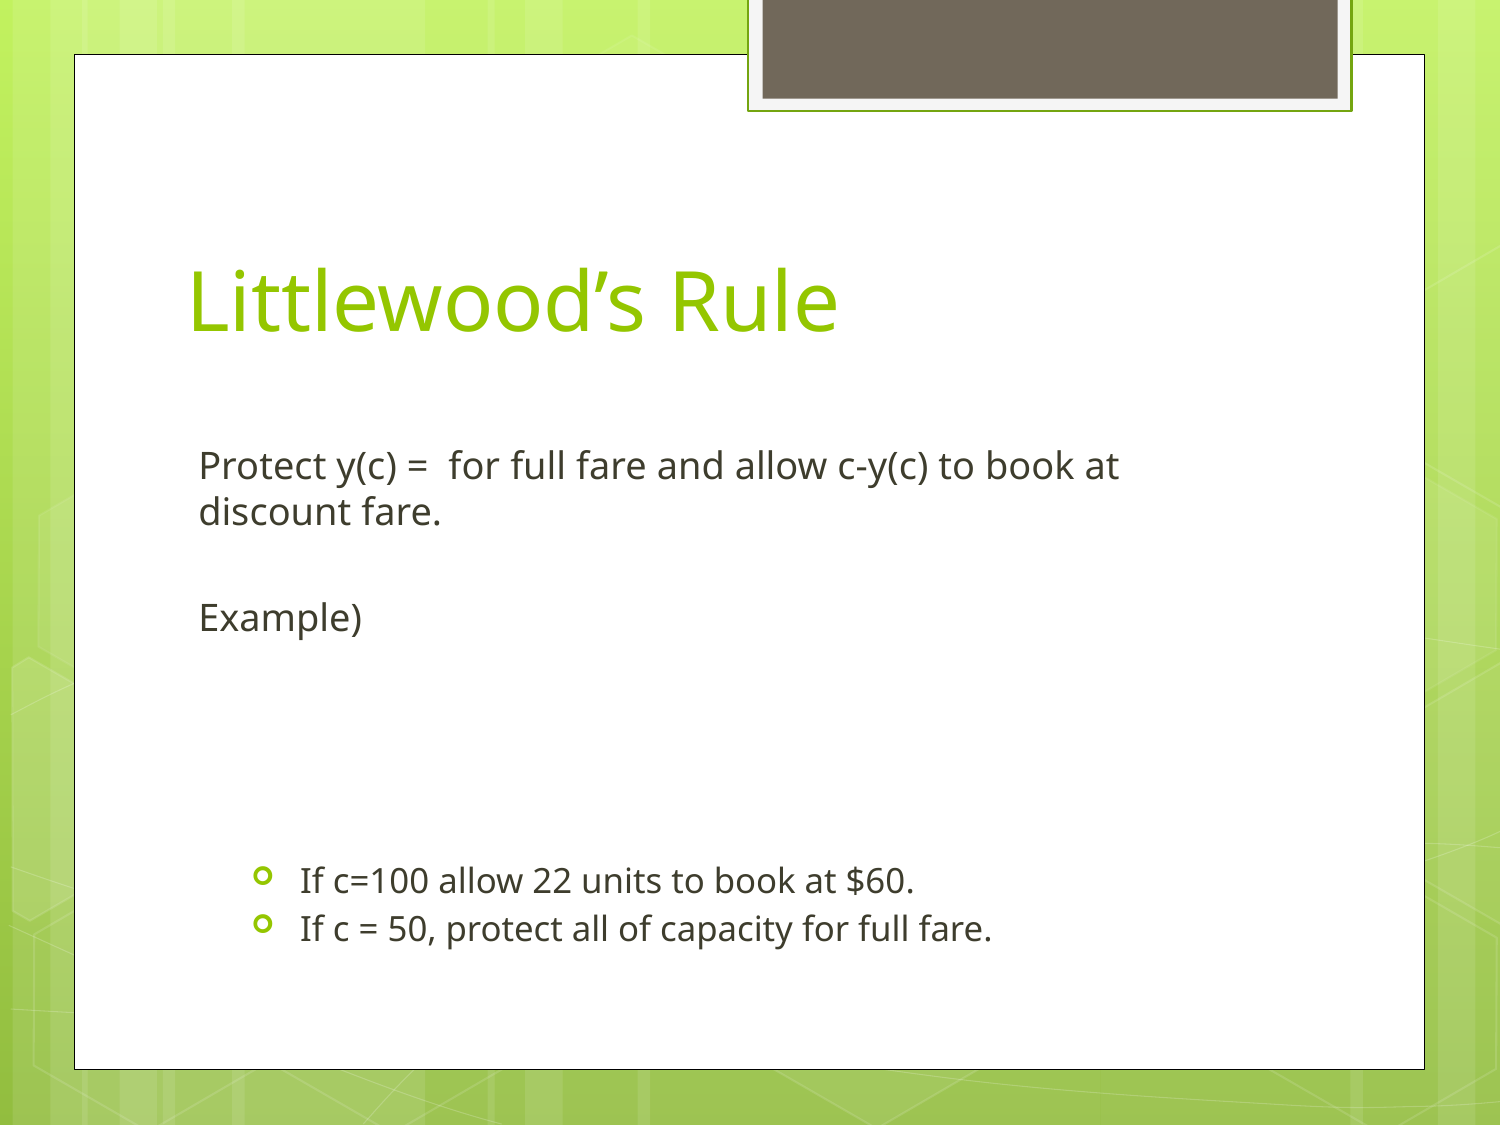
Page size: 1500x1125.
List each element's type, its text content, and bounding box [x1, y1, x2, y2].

title Littlewood’s Rule [171, 168, 1324, 357]
